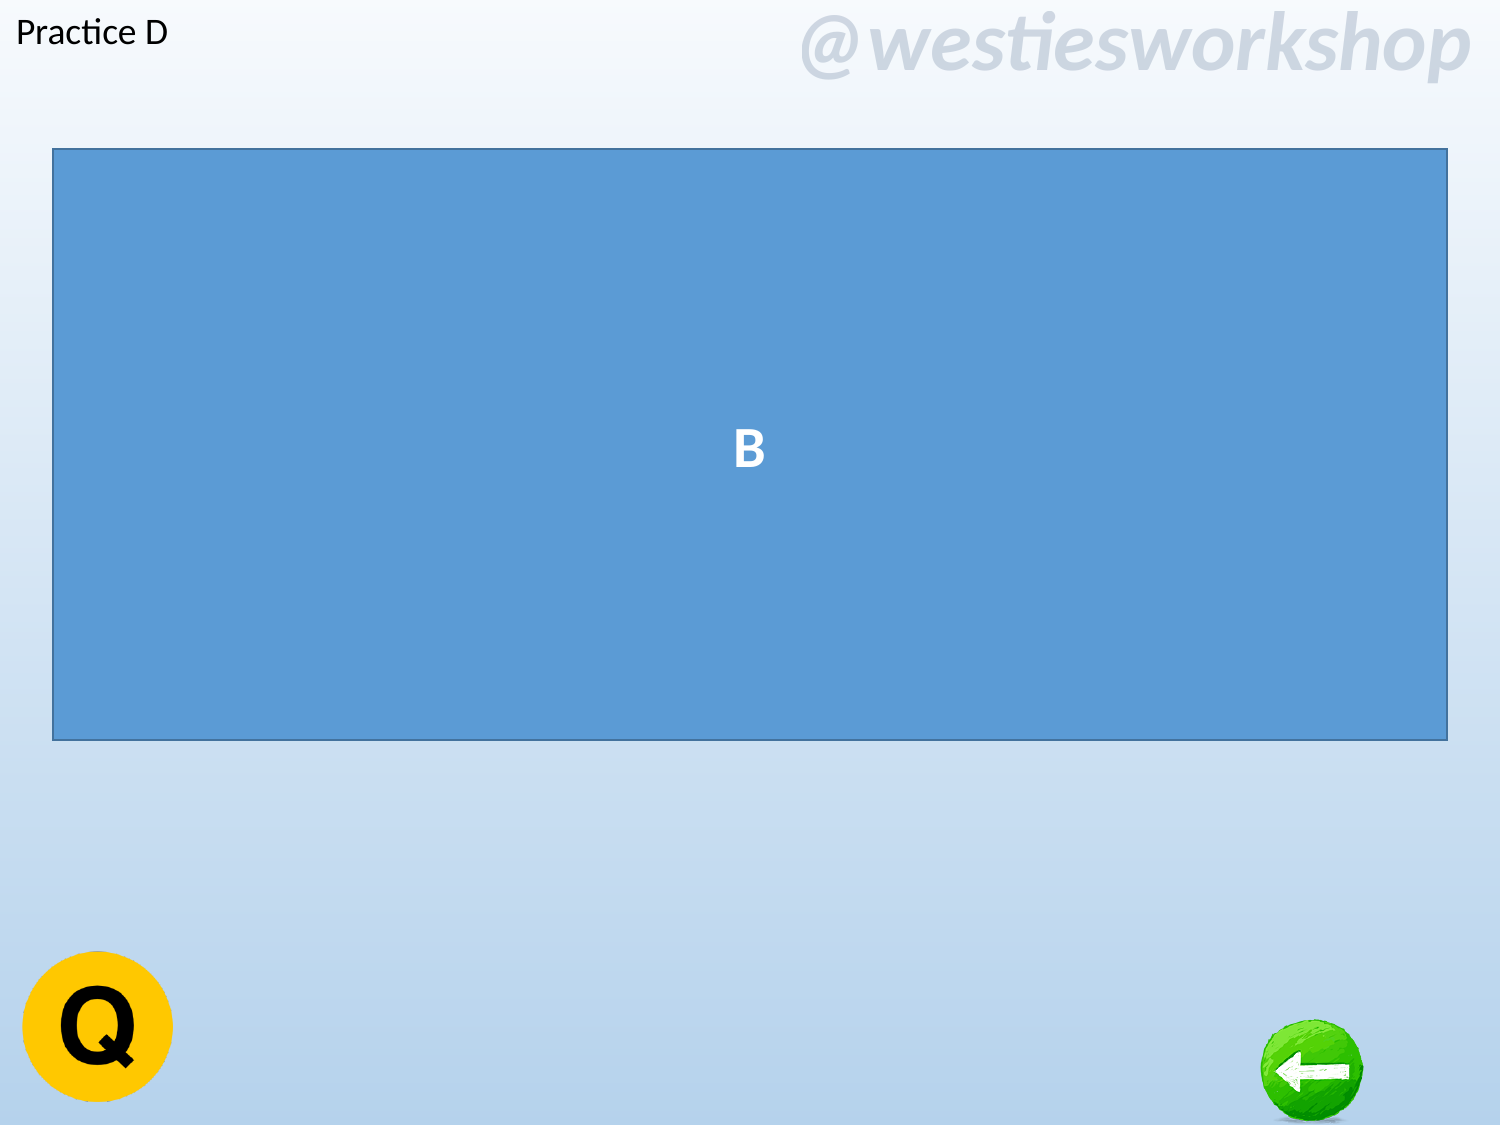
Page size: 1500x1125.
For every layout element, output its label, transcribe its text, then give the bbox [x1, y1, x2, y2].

picture [53, 148, 1447, 740]
text_box Practice D [1, 0, 184, 60]
picture [1258, 1019, 1365, 1125]
picture [0, 928, 197, 1125]
